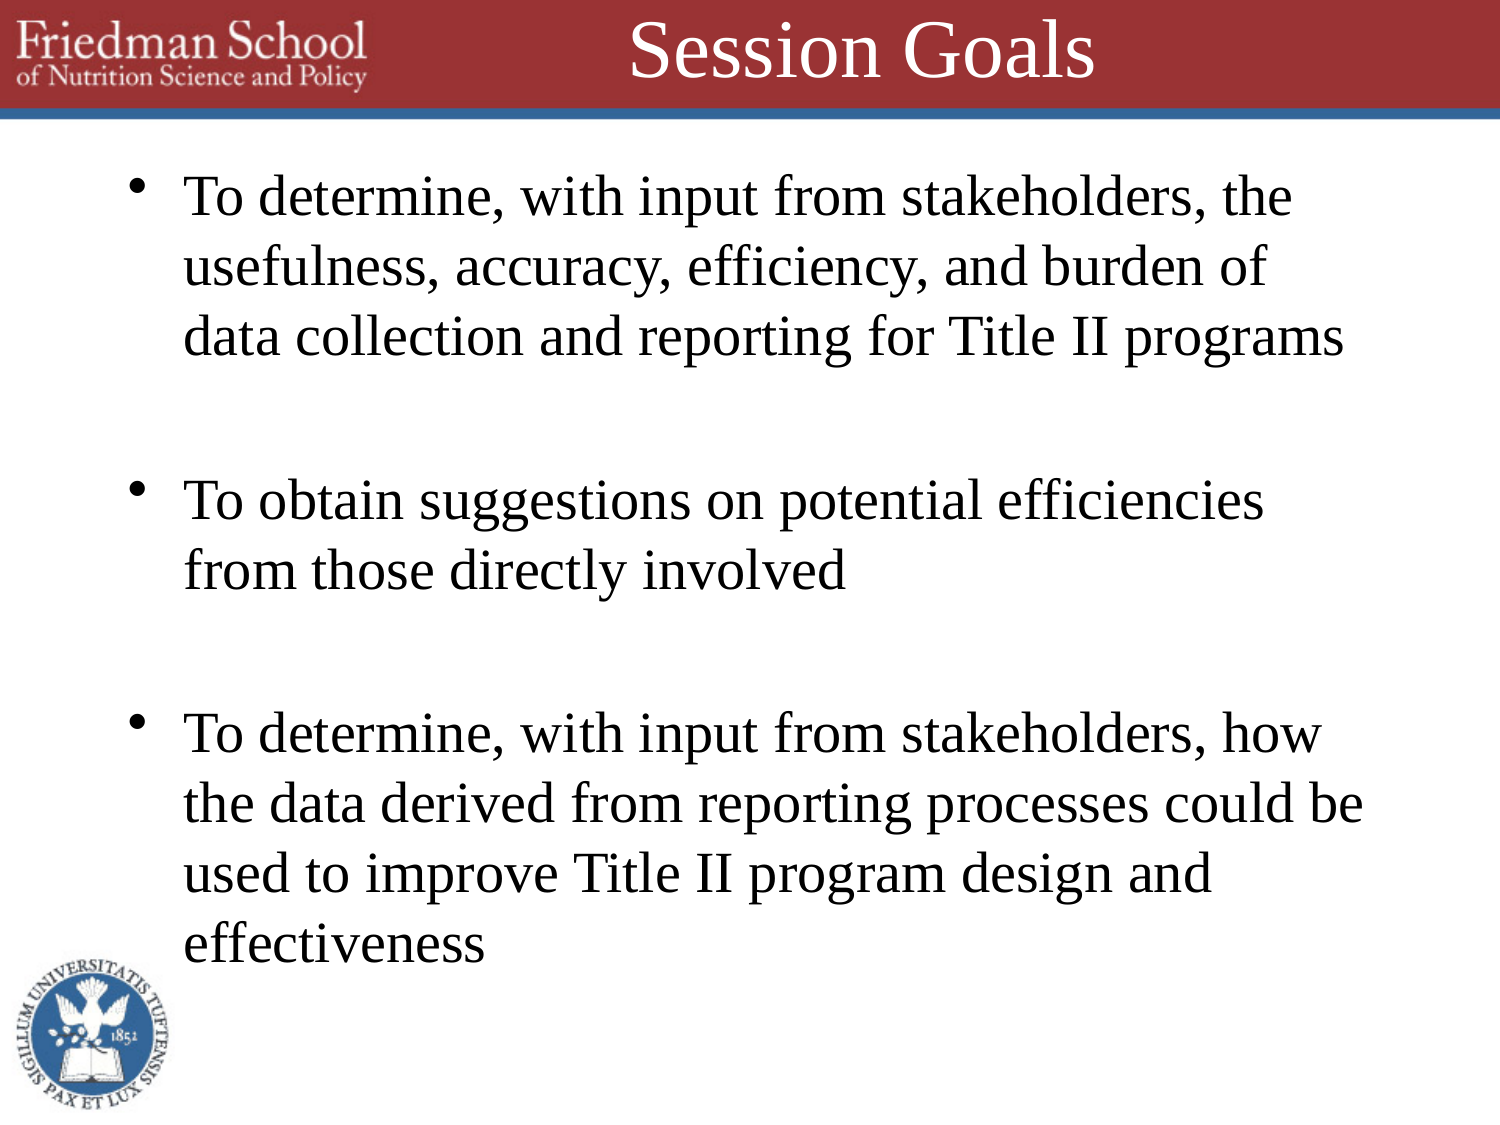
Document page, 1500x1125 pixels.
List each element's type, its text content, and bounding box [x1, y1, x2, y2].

list To determine, with input from stakeholders, the usefulness, accuracy, efficiency, and burden of data collection and reporting for Title II programs To obtain suggestions on potential efficiencies from those directly involved To determine, with input from stakeholders, how the data derived from reporting processes could be used to improve Title II program design and effectiveness [112, 149, 1388, 1076]
title Session Goals [224, 62, 1500, 176]
picture [0, 0, 1500, 1125]
